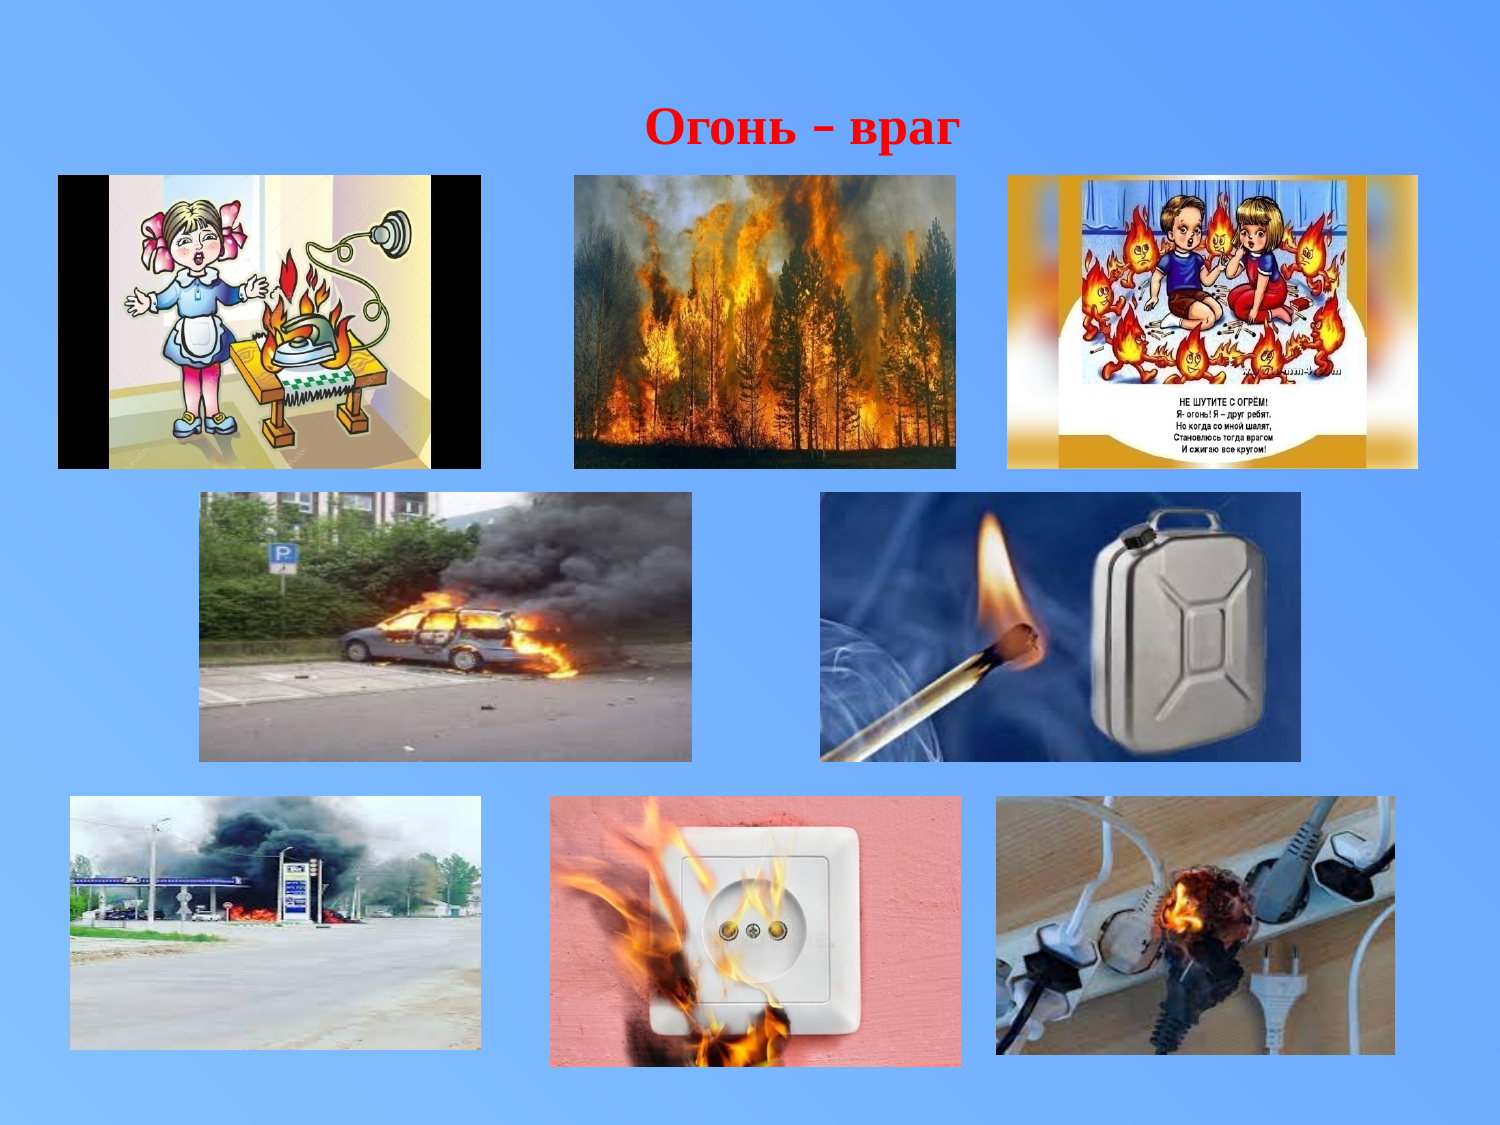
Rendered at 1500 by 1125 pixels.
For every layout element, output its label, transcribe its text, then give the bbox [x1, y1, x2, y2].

picture [70, 796, 481, 1051]
text_box Огонь – враг [105, 82, 1500, 163]
picture [58, 175, 481, 469]
picture [995, 796, 1395, 1055]
picture [573, 175, 957, 469]
picture [550, 796, 962, 1067]
picture [198, 491, 692, 762]
picture [820, 491, 1301, 762]
picture [1007, 175, 1419, 469]
